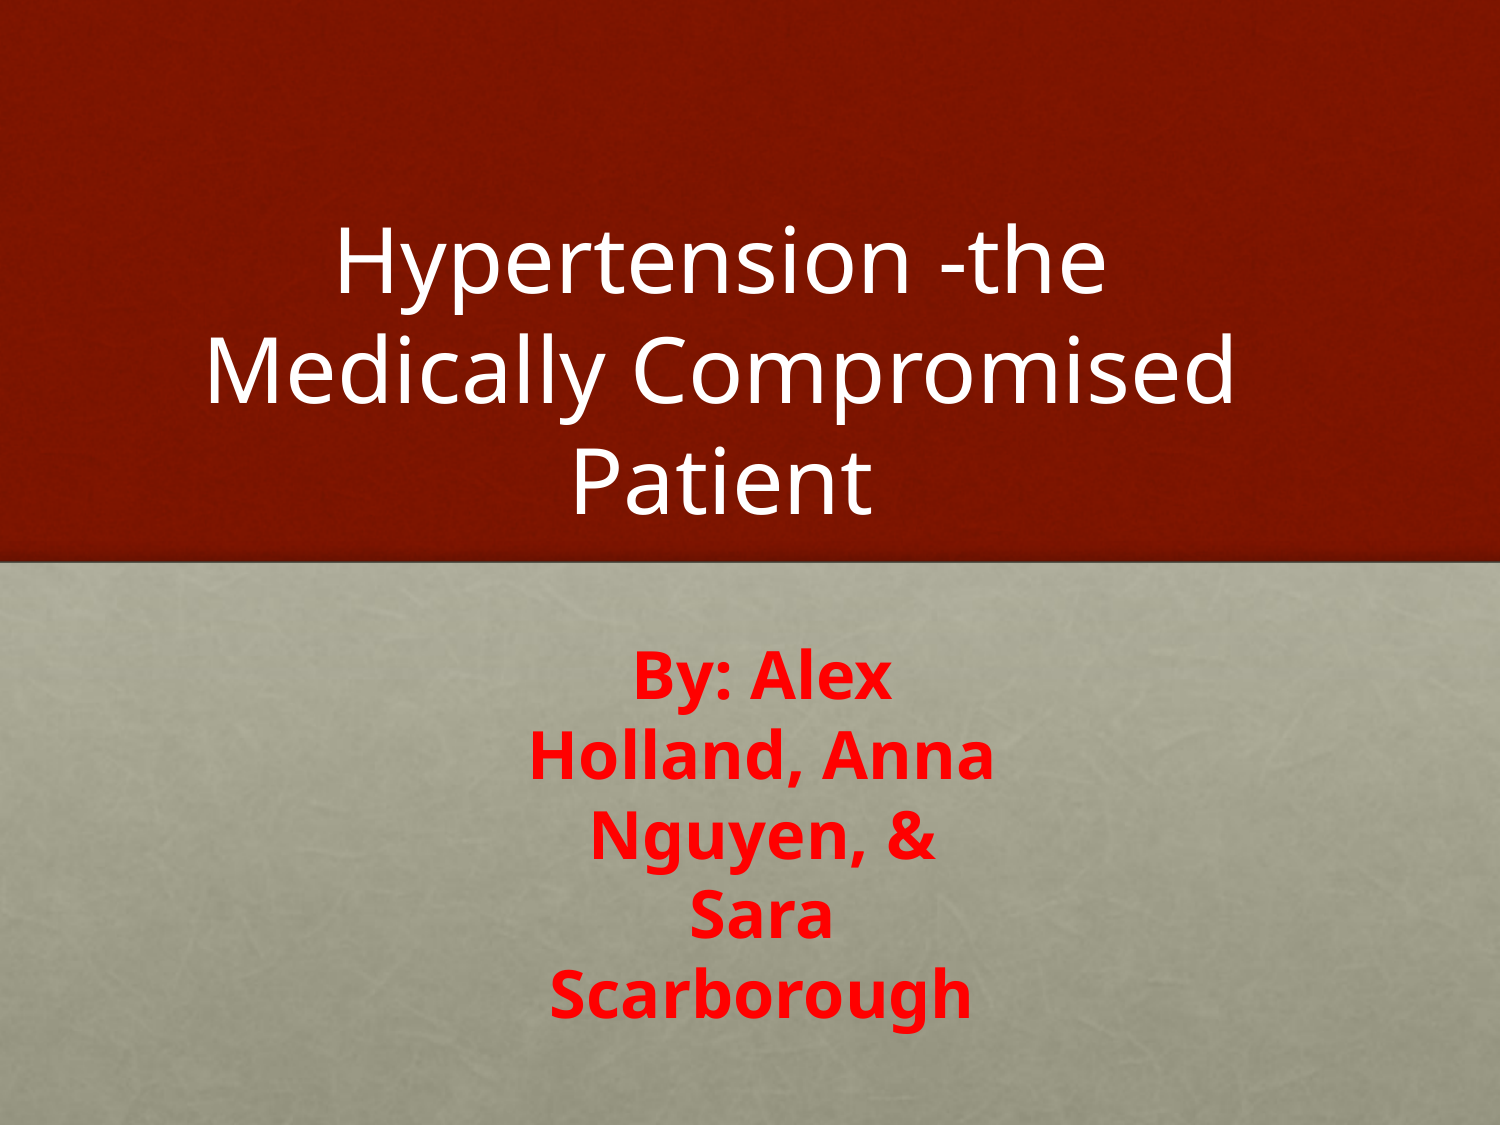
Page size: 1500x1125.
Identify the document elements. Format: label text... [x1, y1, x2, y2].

picture [0, 541, 1500, 1125]
subtitle By: Alex Holland, Anna Nguyen, & Sara Scarborough [512, 624, 1013, 863]
title Hypertension -the Medically Compromised Patient [112, 162, 1300, 540]
